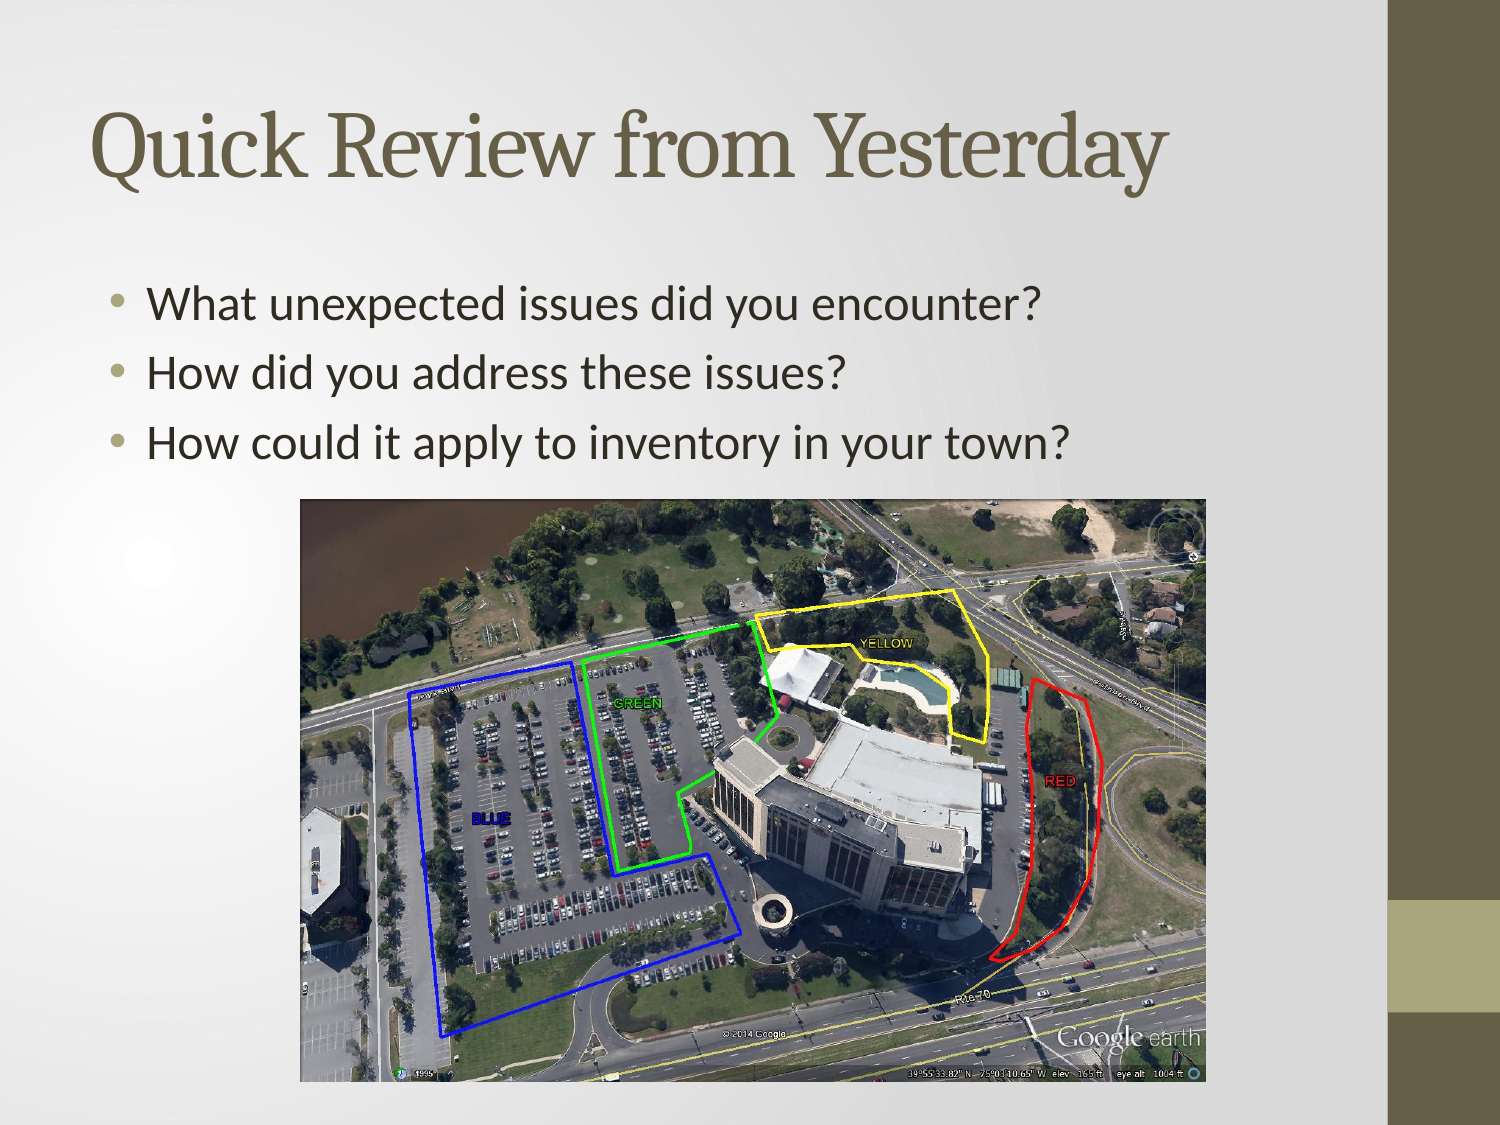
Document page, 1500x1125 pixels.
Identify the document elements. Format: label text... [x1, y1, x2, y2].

picture [299, 499, 1207, 1083]
list What unexpected issues did you encounter? How did you address these issues? How could it apply to inventory in your town? [75, 262, 1325, 1050]
title Quick Review from Yesterday [75, 45, 1325, 233]
